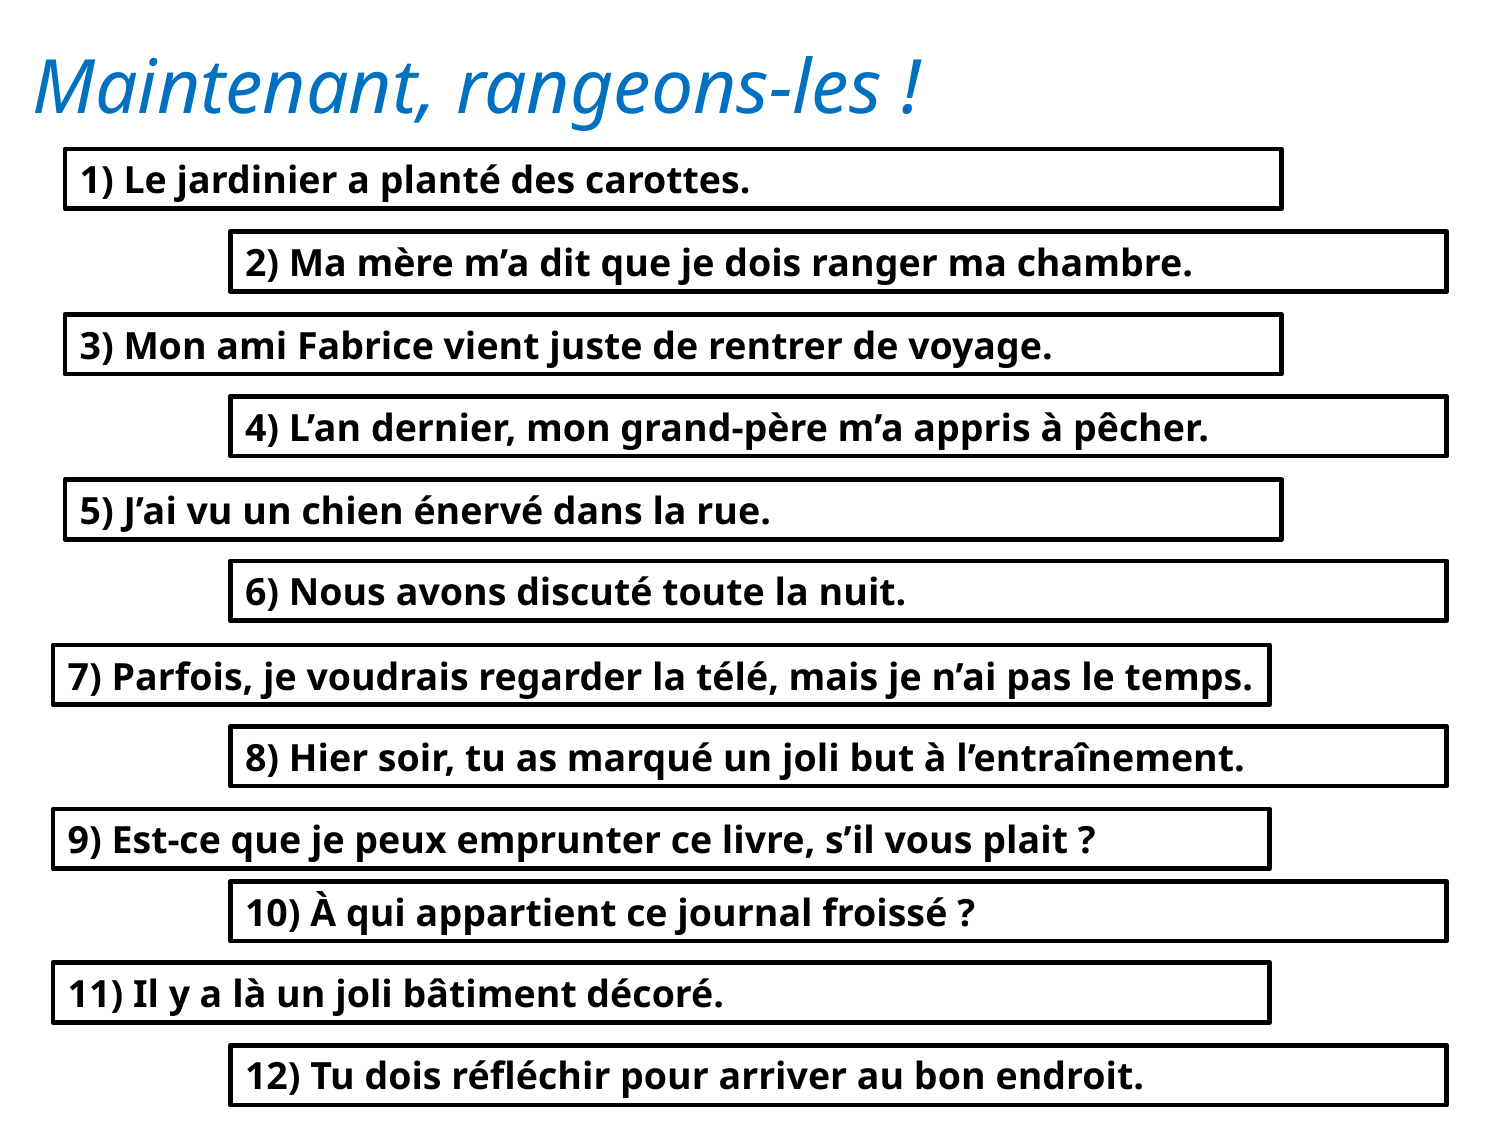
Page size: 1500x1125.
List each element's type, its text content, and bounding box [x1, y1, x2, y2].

text_box 7) Parfois, je voudrais regarder la télé, mais je n’ai pas le temps. [53, 645, 1270, 705]
text_box Maintenant, rangeons-les ! [17, 30, 1469, 136]
text_box 3) Mon ami Fabrice vient juste de rentrer de voyage. [64, 314, 1282, 375]
text_box 5) J’ai vu un chien énervé dans la rue. [64, 479, 1282, 540]
text_box 8) Hier soir, tu as marqué un joli but à l’entraînement. [230, 726, 1447, 787]
text_box 11) Il y a là un joli bâtiment décoré. [53, 962, 1270, 1023]
text_box 2) Ma mère m’a dit que je dois ranger ma chambre. [230, 231, 1447, 292]
text_box 4) L’an dernier, mon grand-père m’a appris à pêcher. [230, 396, 1447, 457]
text_box 12) Tu dois réfléchir pour arriver au bon endroit. [230, 1045, 1447, 1105]
text_box 9) Est-ce que je peux emprunter ce livre, s’il vous plait ? [53, 808, 1270, 869]
text_box 6) Nous avons discuté toute la nuit. [230, 560, 1447, 621]
text_box 10) À qui appartient ce journal froissé ? [230, 881, 1447, 942]
text_box 1) Le jardinier a planté des carottes. [64, 148, 1282, 209]
